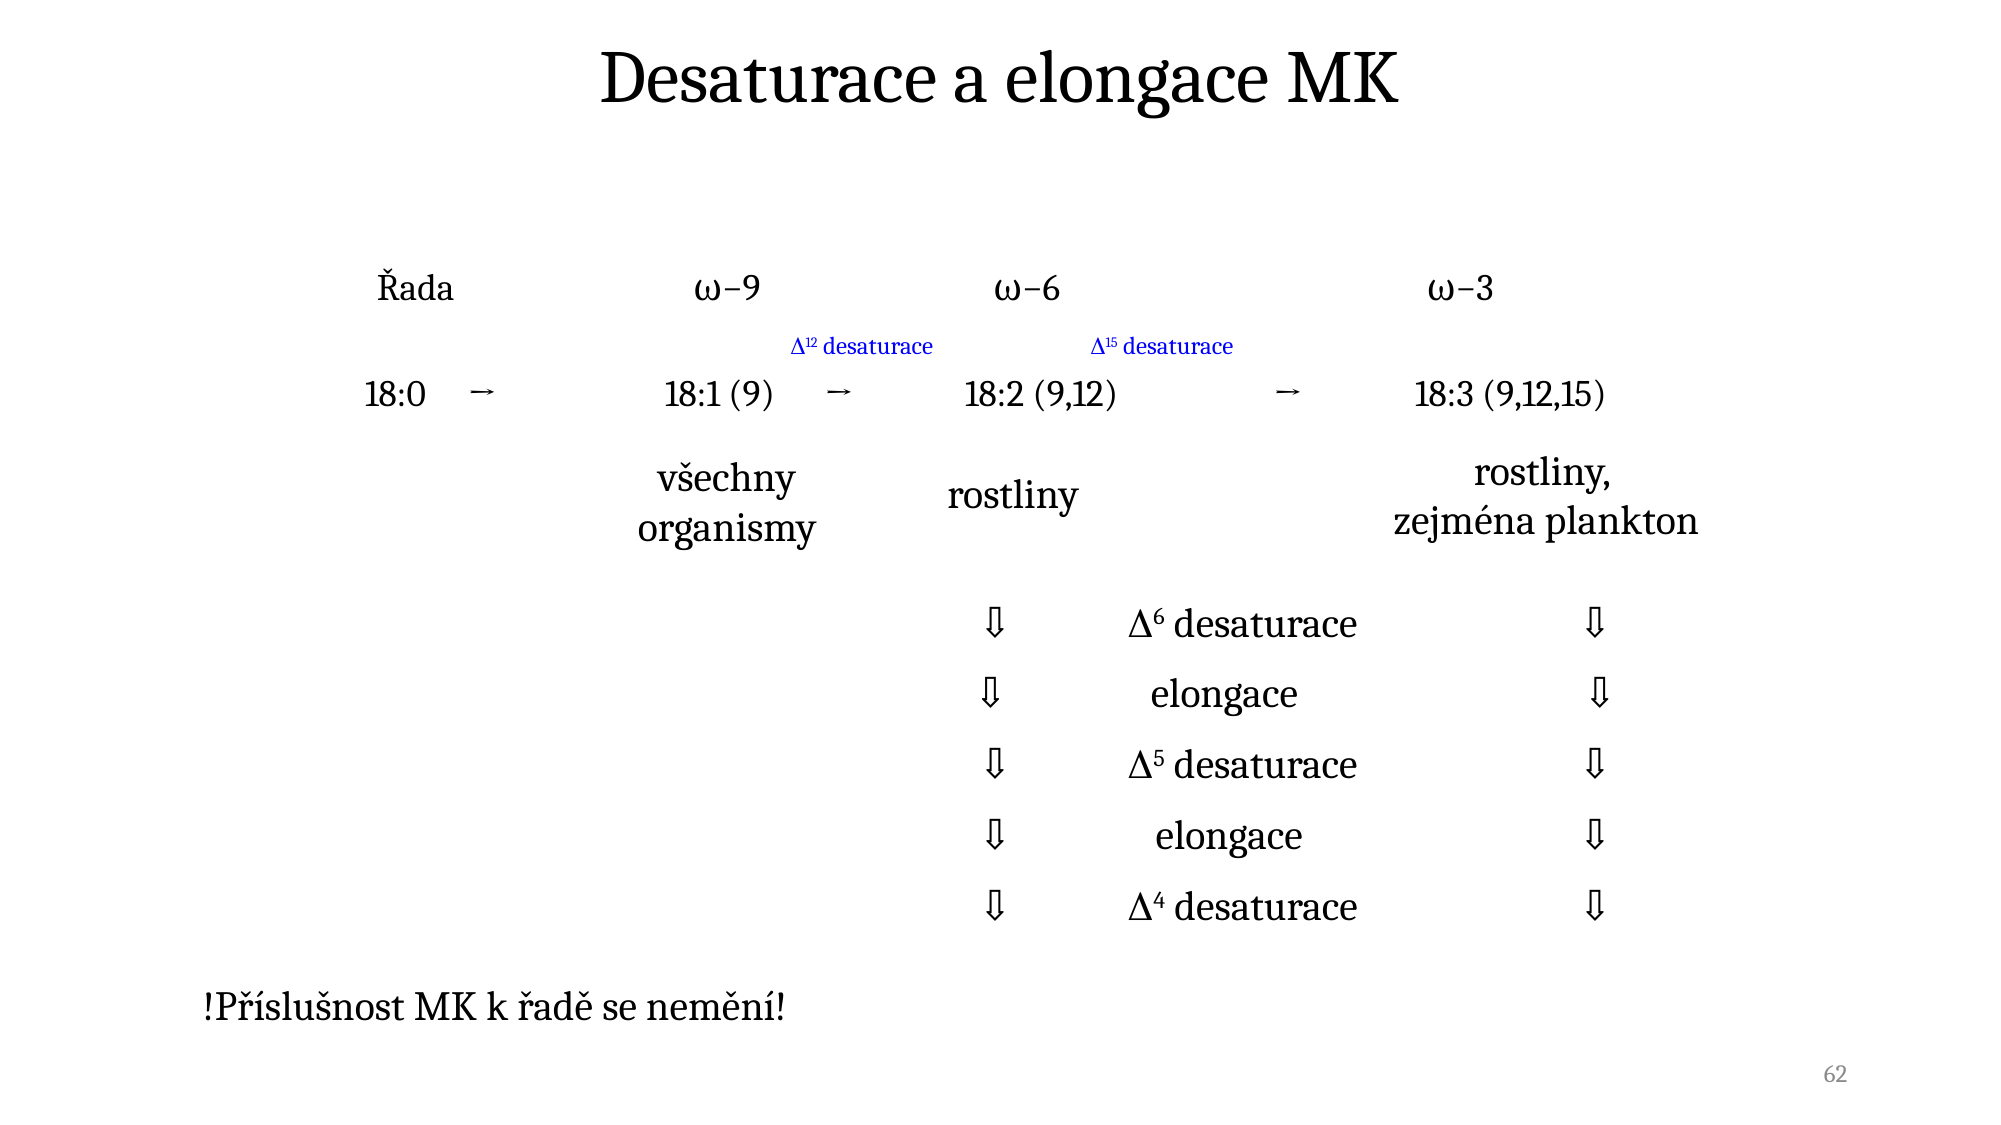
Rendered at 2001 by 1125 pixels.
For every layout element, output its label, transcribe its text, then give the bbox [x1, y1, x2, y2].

text_box Řada ω−9 ω−6 ω−3 [362, 255, 1544, 315]
text_box ⇩ 6 desaturace ⇩ ⇩ elongace ⇩ ⇩ 5 desaturace ⇩ ⇩ elongace ⇩ ⇩ 4 desaturace ⇩ [855, 588, 1736, 1008]
text_box 18:0 → 18:1 (9) → 18:2 (9,12) → 18:3 (9,12,15) [350, 361, 1727, 486]
text_box rostliny [932, 459, 1205, 524]
text_box !Příslušnost MK k řadě se nemění! [188, 945, 897, 1036]
text_box rostliny, zejména plankton [1357, 435, 1736, 551]
slide_number 62 [1412, 1042, 1863, 1103]
text_box 12 desaturace 15 desaturace [775, 314, 1556, 370]
text_box všechny organismy [573, 441, 881, 557]
text_box Desaturace a elongace MK [249, 37, 1750, 124]
